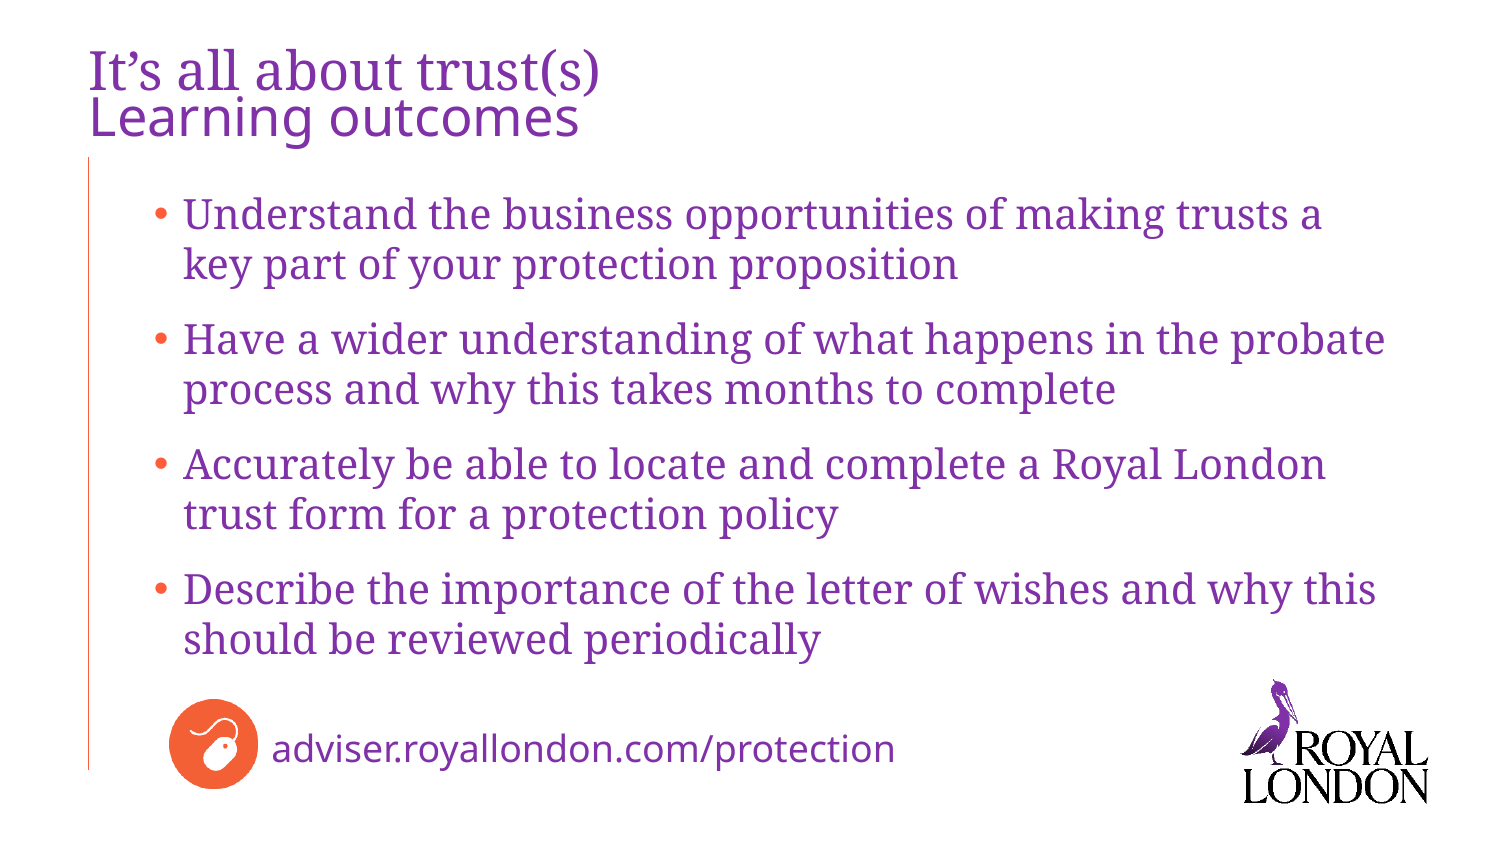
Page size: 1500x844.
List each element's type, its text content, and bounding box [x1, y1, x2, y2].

list Learning outcomes [88, 94, 1472, 158]
picture [168, 699, 259, 789]
list Understand the business opportunities of making trusts a key part of your protection proposition Have a wider understanding of what happens in the probate process and why this takes months to complete Accurately be able to locate and complete a Royal London trust form for a protection policy Describe the importance of the letter of wishes and why this should be reviewed periodically [138, 180, 1415, 725]
text_box adviser.royallondon.com/protection [271, 724, 1181, 786]
picture [1240, 679, 1429, 804]
title It’s all about trust(s) [88, 44, 1473, 116]
